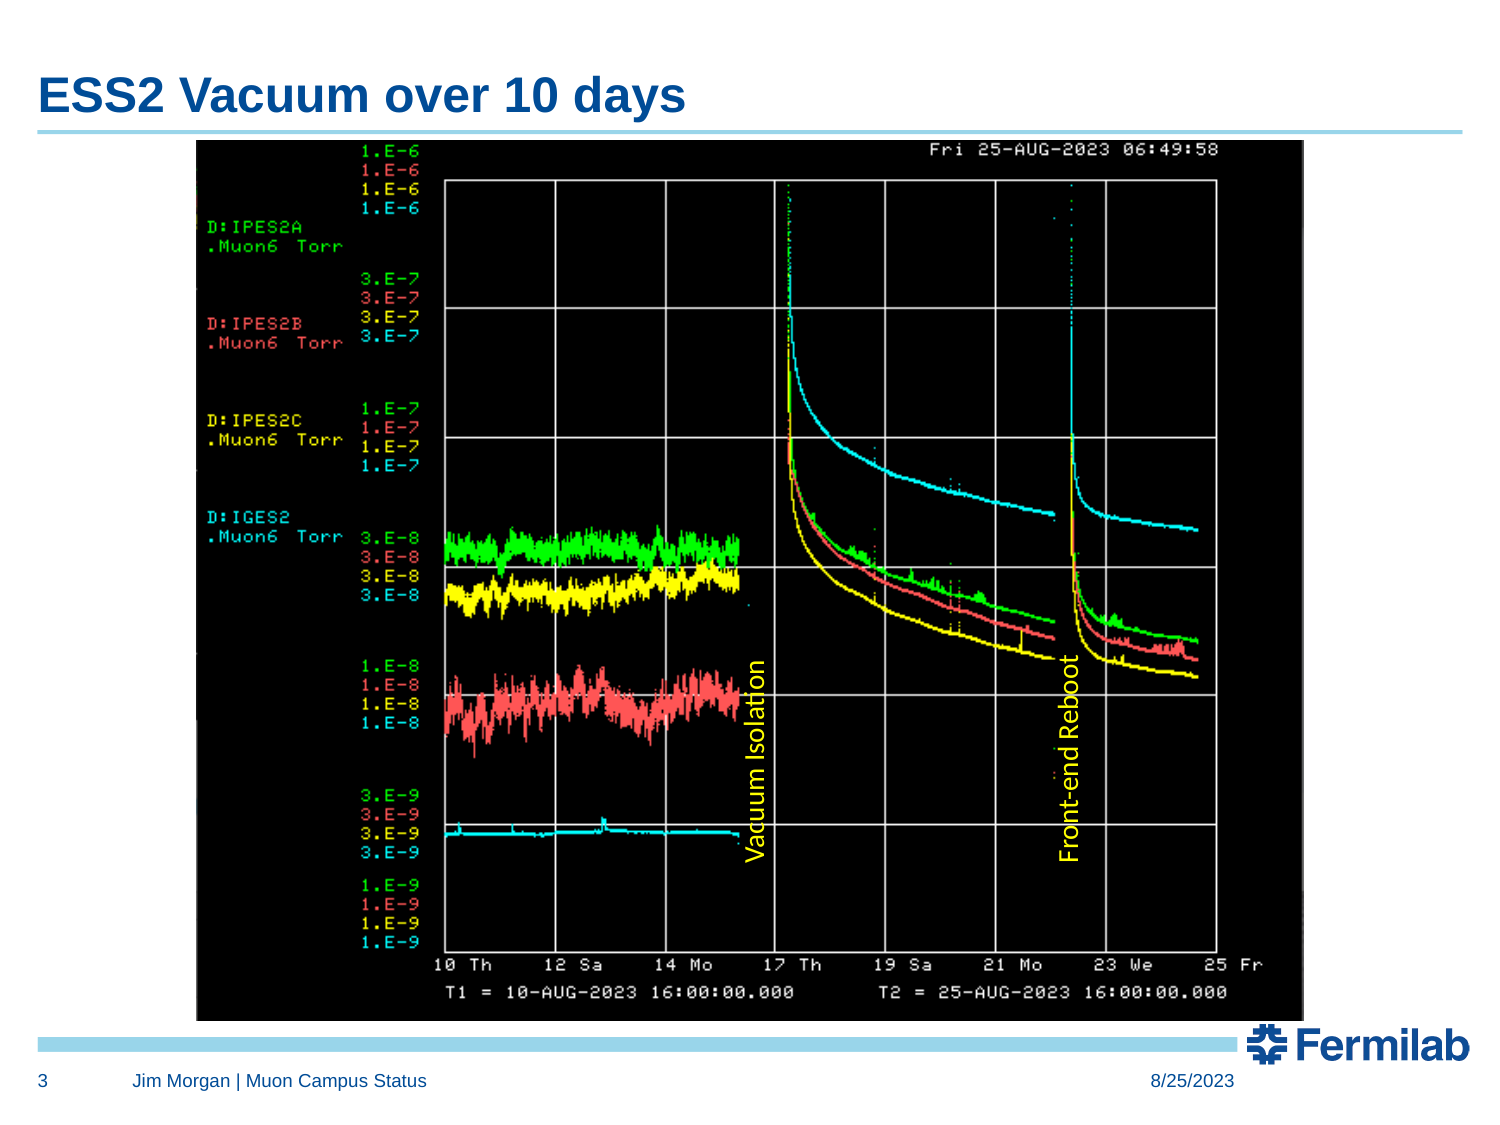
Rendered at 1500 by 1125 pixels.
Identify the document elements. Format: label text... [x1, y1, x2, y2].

picture [0, 0, 1500, 1125]
footer Jim Morgan | Muon Campus Status [132, 1068, 1014, 1109]
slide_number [1058, 1068, 1235, 1109]
title ESS2 Vacuum over 10 days [37, 17, 1463, 123]
slide_number 3 [37, 1068, 111, 1109]
